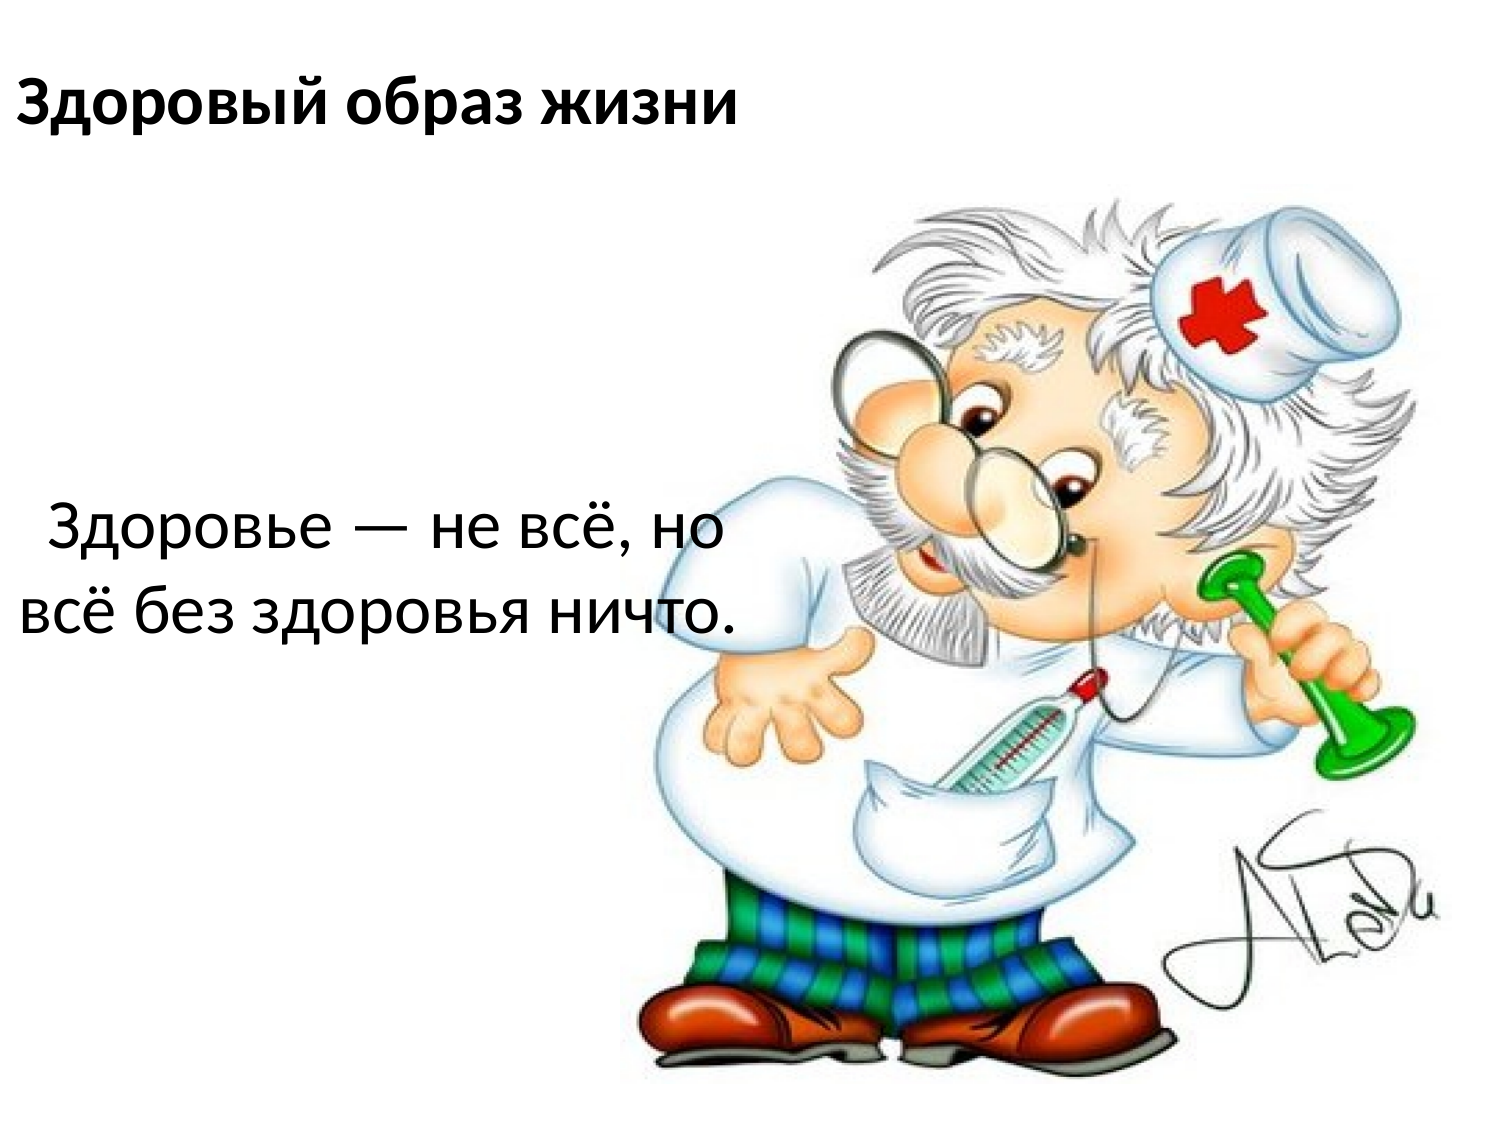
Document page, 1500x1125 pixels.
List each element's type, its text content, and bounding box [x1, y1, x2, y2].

title Здоровый образ жизни Здоровье — не всё, но всё без здоровья ничто. [0, 0, 774, 1125]
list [619, 184, 1453, 1084]
